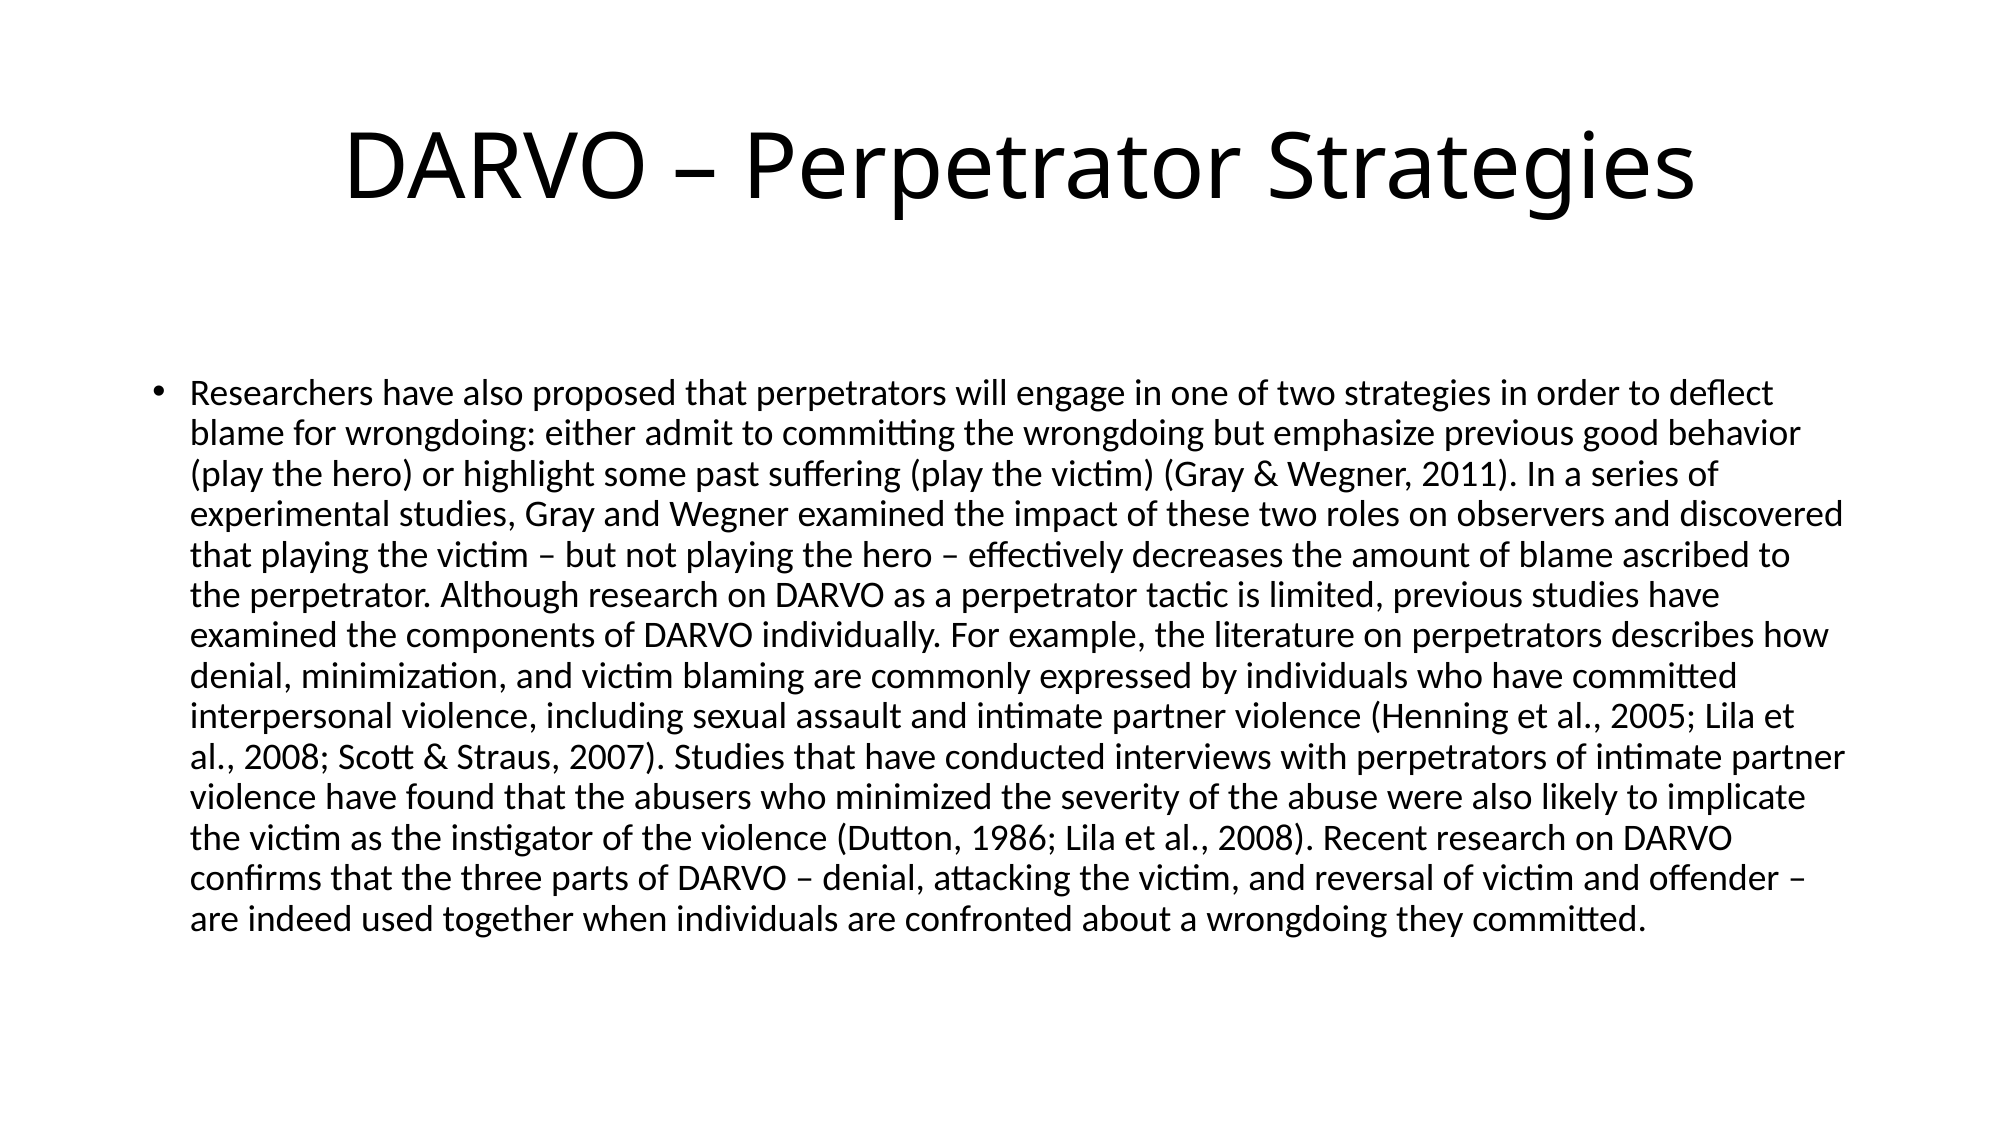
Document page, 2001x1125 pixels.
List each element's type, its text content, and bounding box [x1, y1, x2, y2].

list Researchers have also proposed that perpetrators will engage in one of two strategies in order to deflect blame for wrongdoing: either admit to committing the wrongdoing but emphasize previous good behavior (play the hero) or highlight some past suffering (play the victim) (Gray & Wegner, 2011). In a series of experimental studies, Gray and Wegner examined the impact of these two roles on observers and discovered that playing the victim – but not playing the hero – effectively decreases the amount of blame ascribed to the perpetrator. Although research on DARVO as a perpetrator tactic is limited, previous studies have examined the components of DARVO individually. For example, the literature on perpetrators describes how denial, minimization, and victim blaming are commonly expressed by individuals who have committed interpersonal violence, including sexual assault and intimate partner violence (Henning et al., 2005; Lila et al., 2008; Scott & Straus, 2007). Studies that have conducted interviews with perpetrators of intimate partner violence have found that the abusers who minimized the severity of the abuse were also likely to implicate the victim as the instigator of the violence (Dutton, 1986; Lila et al., 2008). Recent research on DARVO confirms that the three parts of DARVO – denial, attacking the victim, and reversal of victim and offender – are indeed used together when individuals are confronted about a wrongdoing they committed. [137, 299, 1863, 1014]
title DARVO – Perpetrator Strategies [137, 59, 1863, 278]
